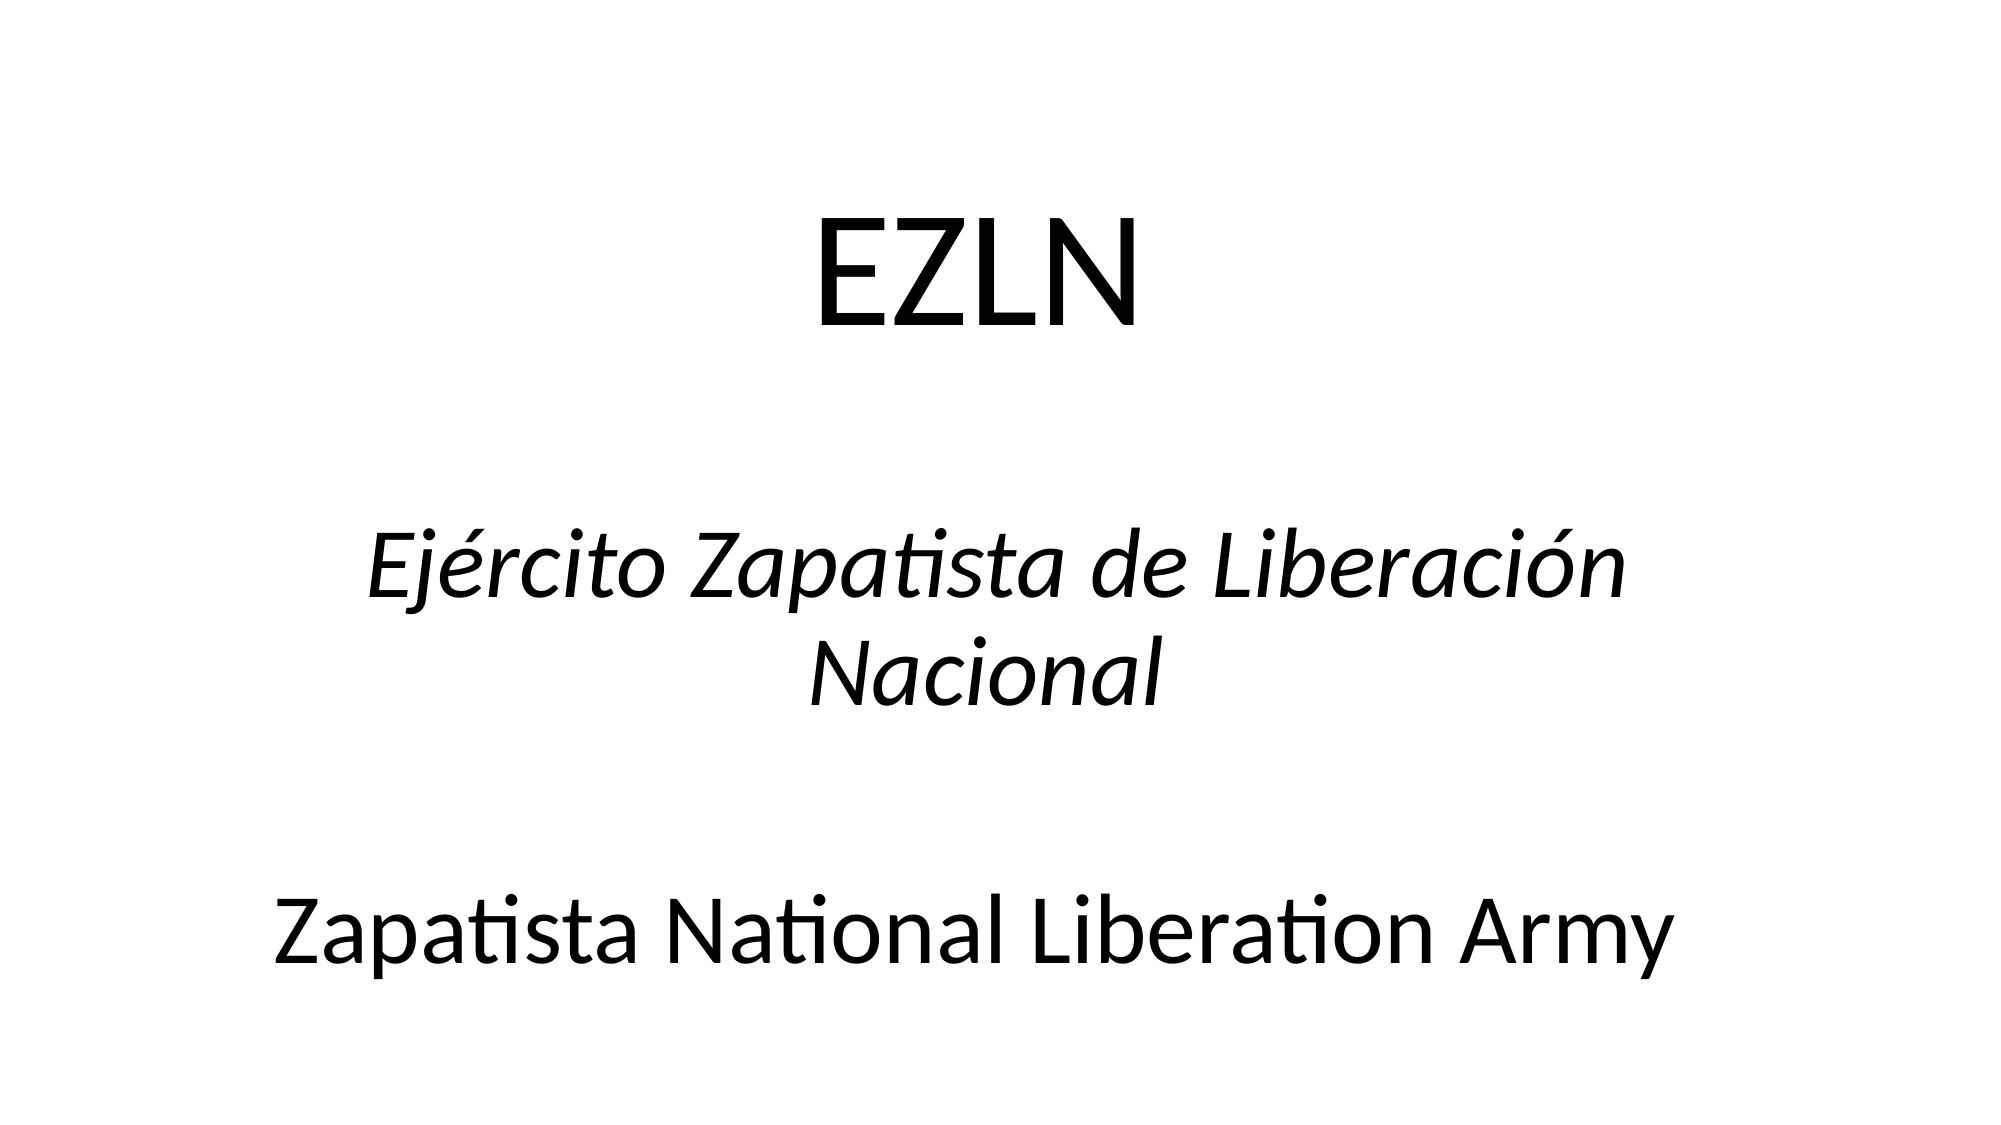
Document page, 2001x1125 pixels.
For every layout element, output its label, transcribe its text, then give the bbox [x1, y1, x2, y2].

list EZLN Ejército Zapatista de Liberación Nacional Zapatista National Liberation Army [225, 174, 1770, 980]
